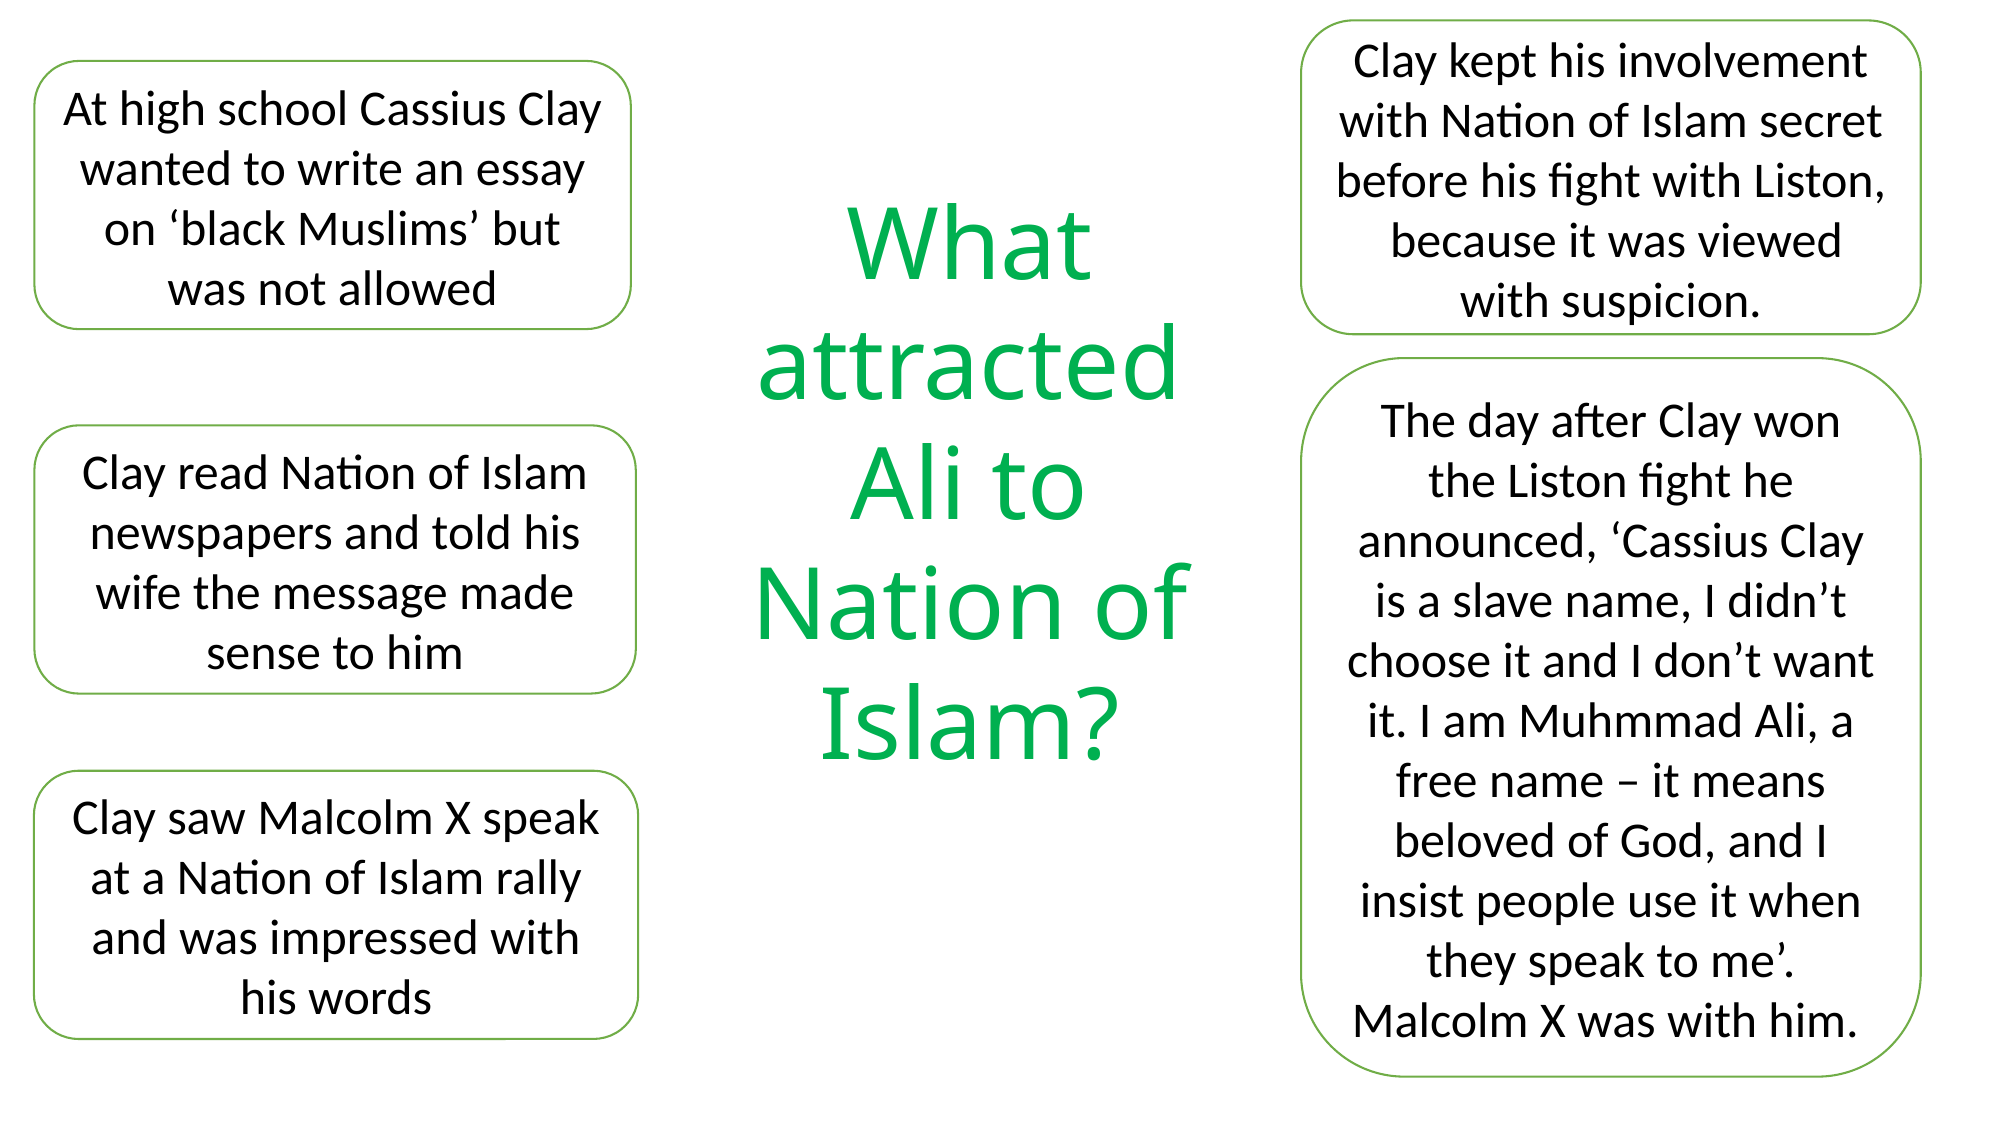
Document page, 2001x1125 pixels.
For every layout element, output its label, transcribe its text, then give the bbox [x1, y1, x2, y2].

text_box Clay saw Malcolm X speak at a Nation of Islam rally and was impressed with his words [32, 769, 640, 1041]
text_box Clay read Nation of Islam newspapers and told his wife the message made sense to him [33, 424, 637, 695]
text_box What attracted Ali to Nation of Islam? [672, 172, 1267, 787]
text_box The day after Clay won the Liston fight he announced, ‘Cassius Clay is a slave name, I didn’t choose it and I don’t want it. I am Muhmmad Ali, a free name – it means beloved of God, and I insist people use it when they speak to me’. Malcolm X was with him. [1300, 357, 1922, 1078]
text_box At high school Cassius Clay wanted to write an essay on ‘black Muslims’ but was not allowed [33, 59, 632, 331]
text_box Clay kept his involvement with Nation of Islam secret before his fight with Liston, because it was viewed with suspicion. [1300, 19, 1922, 336]
